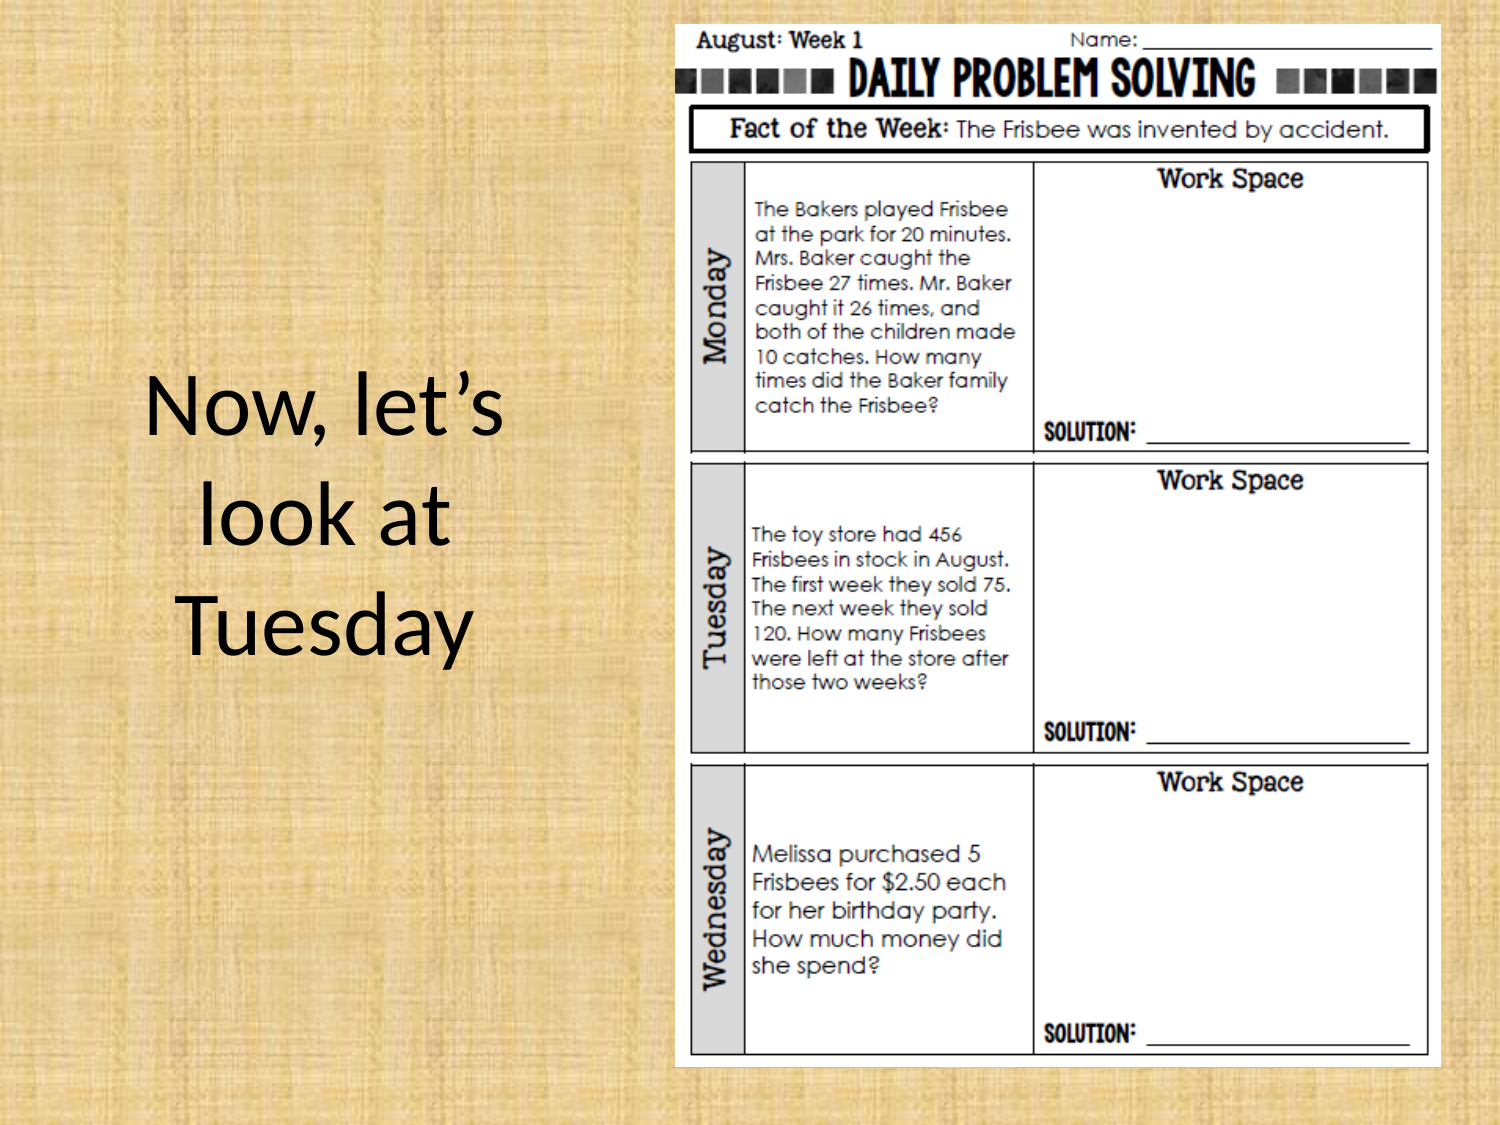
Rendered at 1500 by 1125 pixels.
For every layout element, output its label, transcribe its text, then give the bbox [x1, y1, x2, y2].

title Now, let’s look at Tuesday [87, 324, 563, 693]
picture [0, 0, 1500, 1125]
